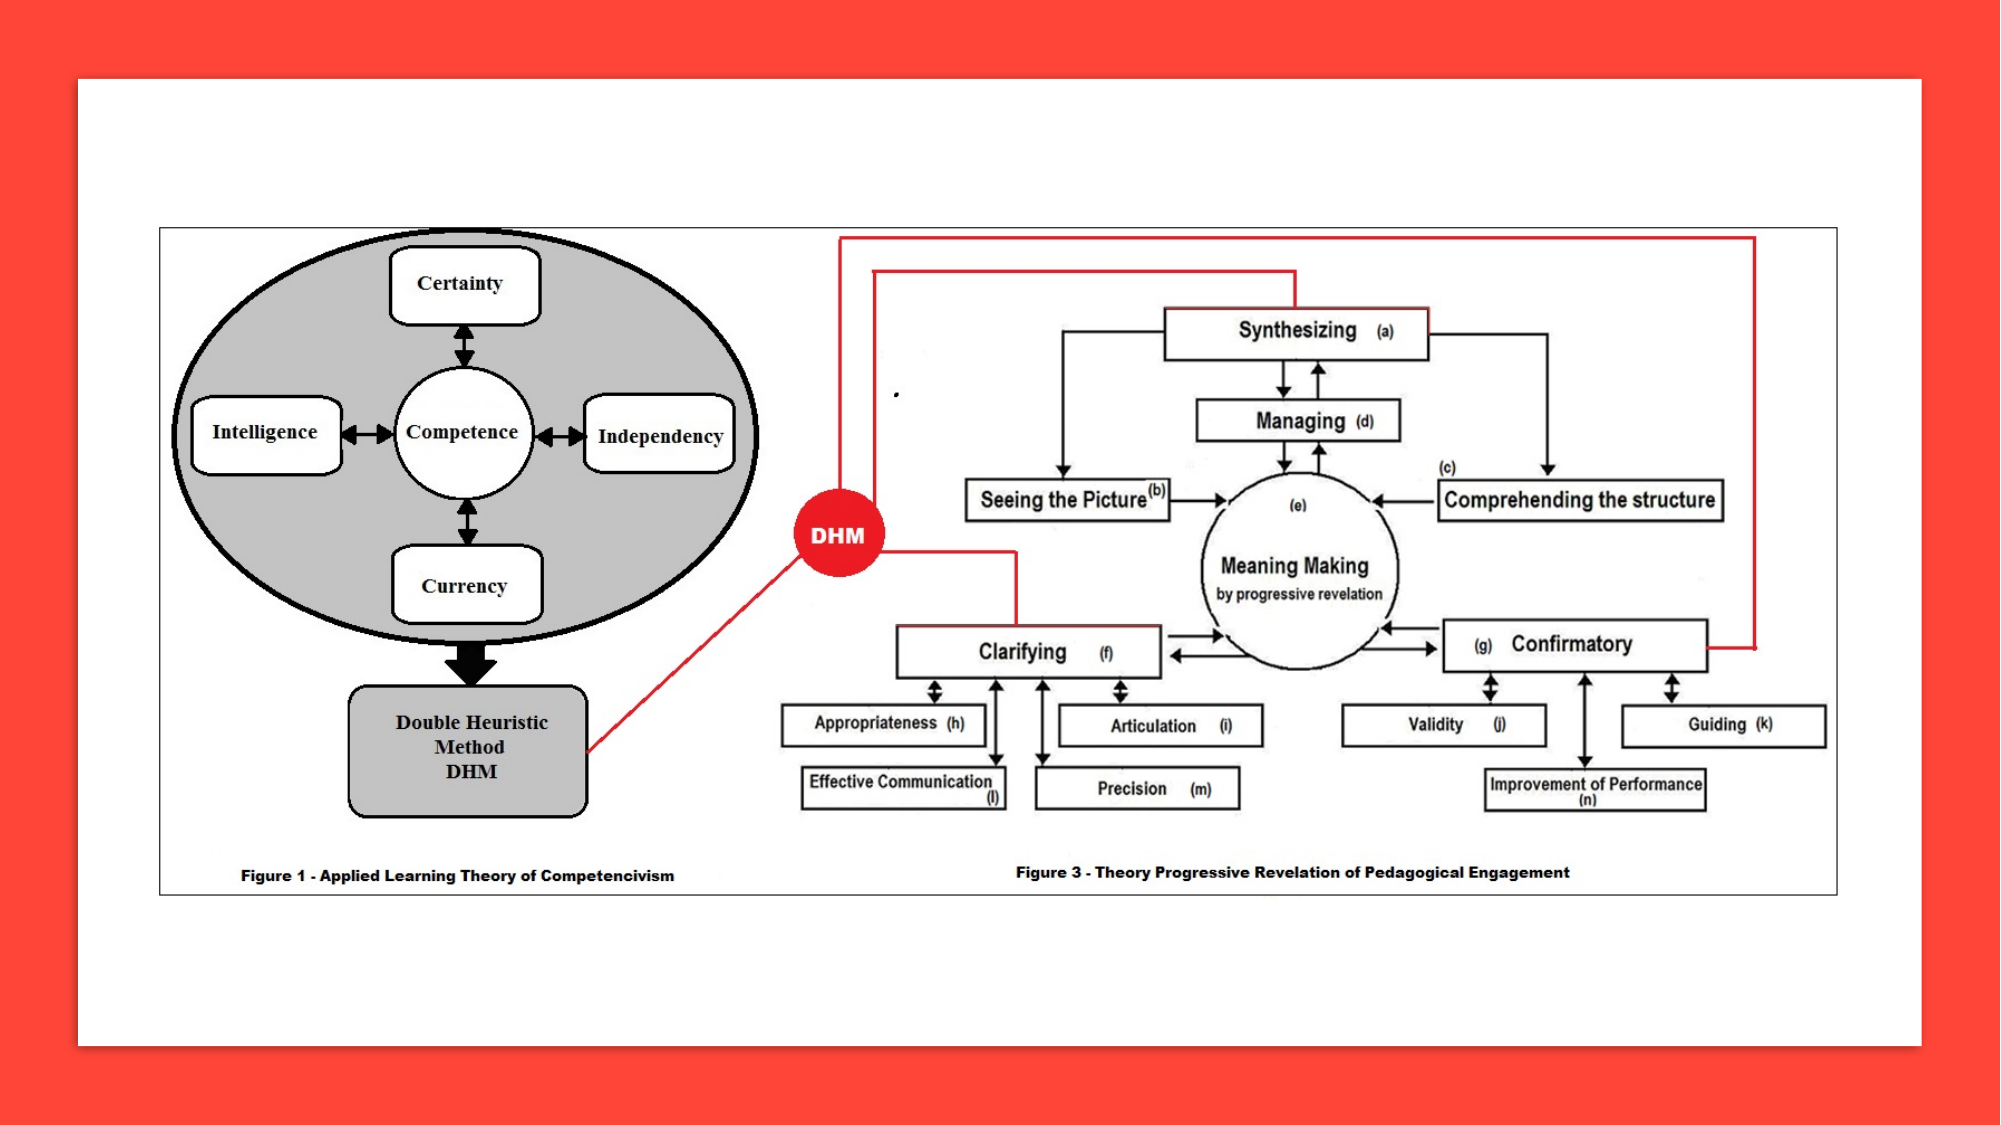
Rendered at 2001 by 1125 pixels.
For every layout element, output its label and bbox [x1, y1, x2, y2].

text_box [77, 78, 1923, 1047]
text_box [0, 0, 2000, 1125]
picture [157, 225, 1842, 899]
